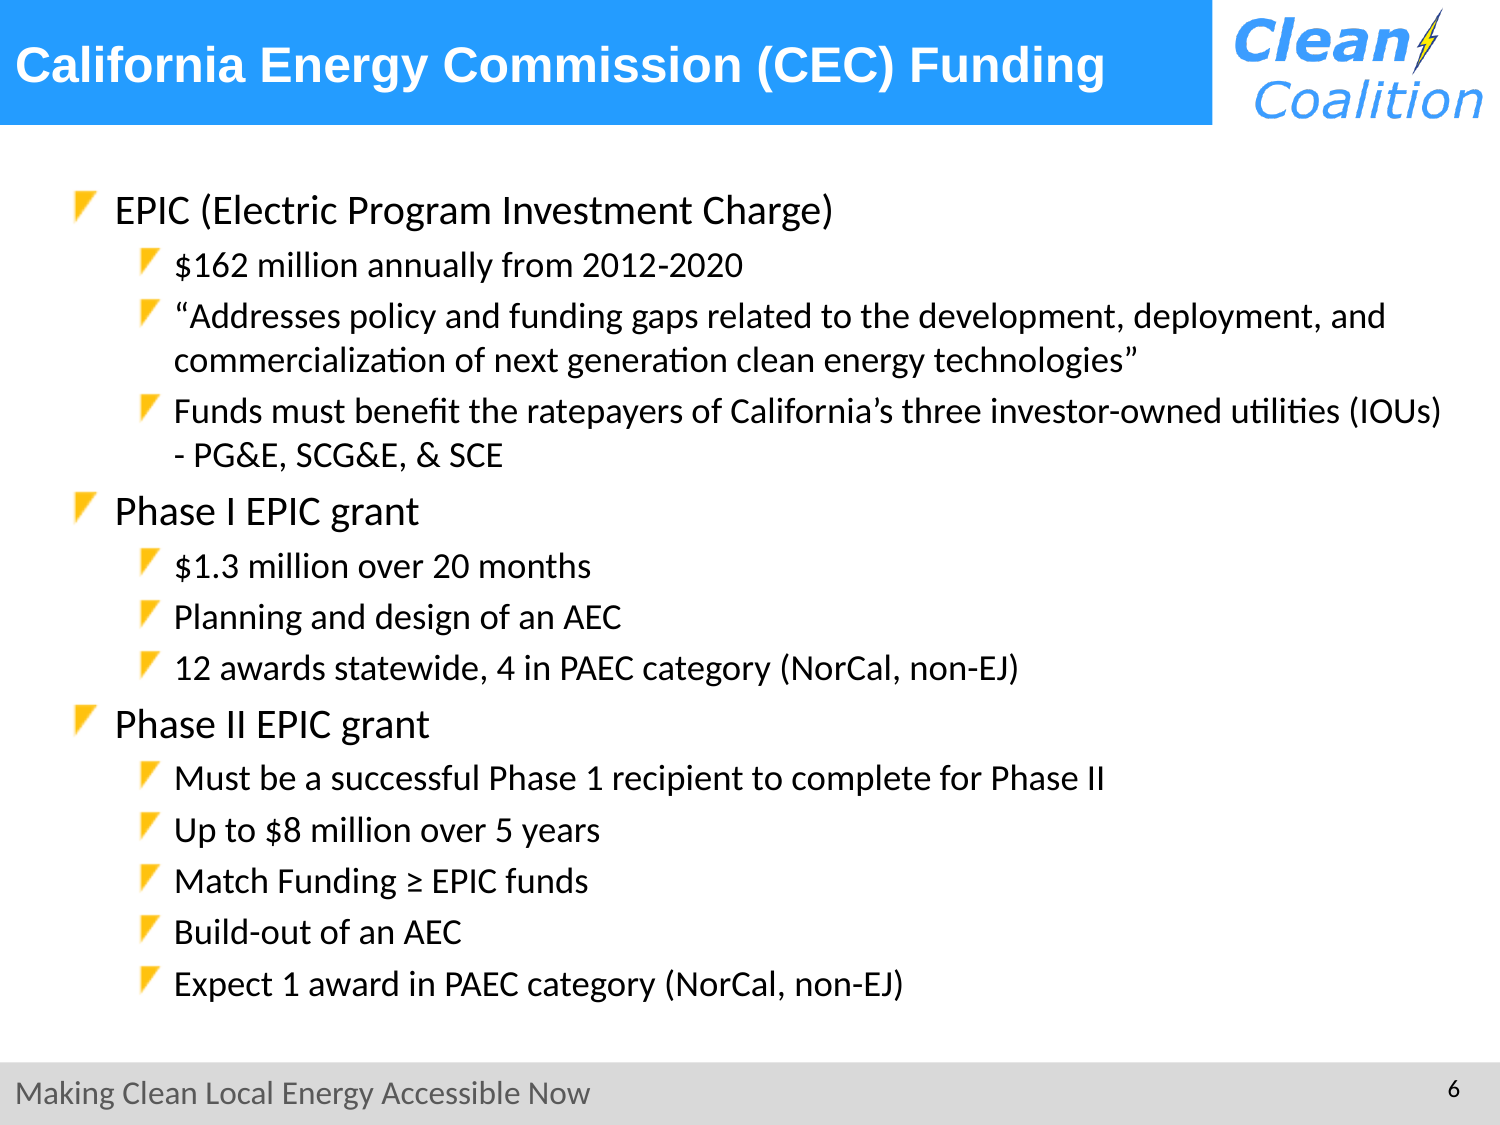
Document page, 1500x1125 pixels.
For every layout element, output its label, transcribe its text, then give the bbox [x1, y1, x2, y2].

picture [131, 960, 169, 1002]
picture [131, 858, 169, 900]
picture [64, 698, 107, 745]
picture [131, 293, 169, 335]
picture [64, 485, 107, 533]
list EPIC (Electric Program Investment Charge) $162 million annually from 2012‐2020 “Addresses policy and funding gaps related to the development, deployment, and commercialization of next generation clean energy technologies” Funds must benefit the ratepayers of California’s three investor-owned utilities (IOUs) - PG&E, SCG&E, & SCE Phase I EPIC grant $1.3 million over 20 months Planning and design of an AEC 12 awards statewide, 4 in PAEC category (NorCal, non-EJ) Phase II EPIC grant Must be a successful Phase 1 recipient to complete for Phase II Up to $8 million over 5 years Match Funding ≥ EPIC funds Build-out of an AEC Expect 1 award in PAEC category (NorCal, non-EJ) [49, 175, 1474, 1022]
picture [131, 806, 169, 848]
picture [64, 184, 107, 232]
picture [131, 909, 169, 951]
picture [131, 388, 169, 430]
picture [131, 242, 169, 283]
picture [131, 542, 169, 584]
picture [131, 755, 169, 797]
picture [131, 645, 169, 687]
title California Energy Commission (CEC) Funding [0, 0, 1200, 125]
picture [131, 594, 169, 636]
